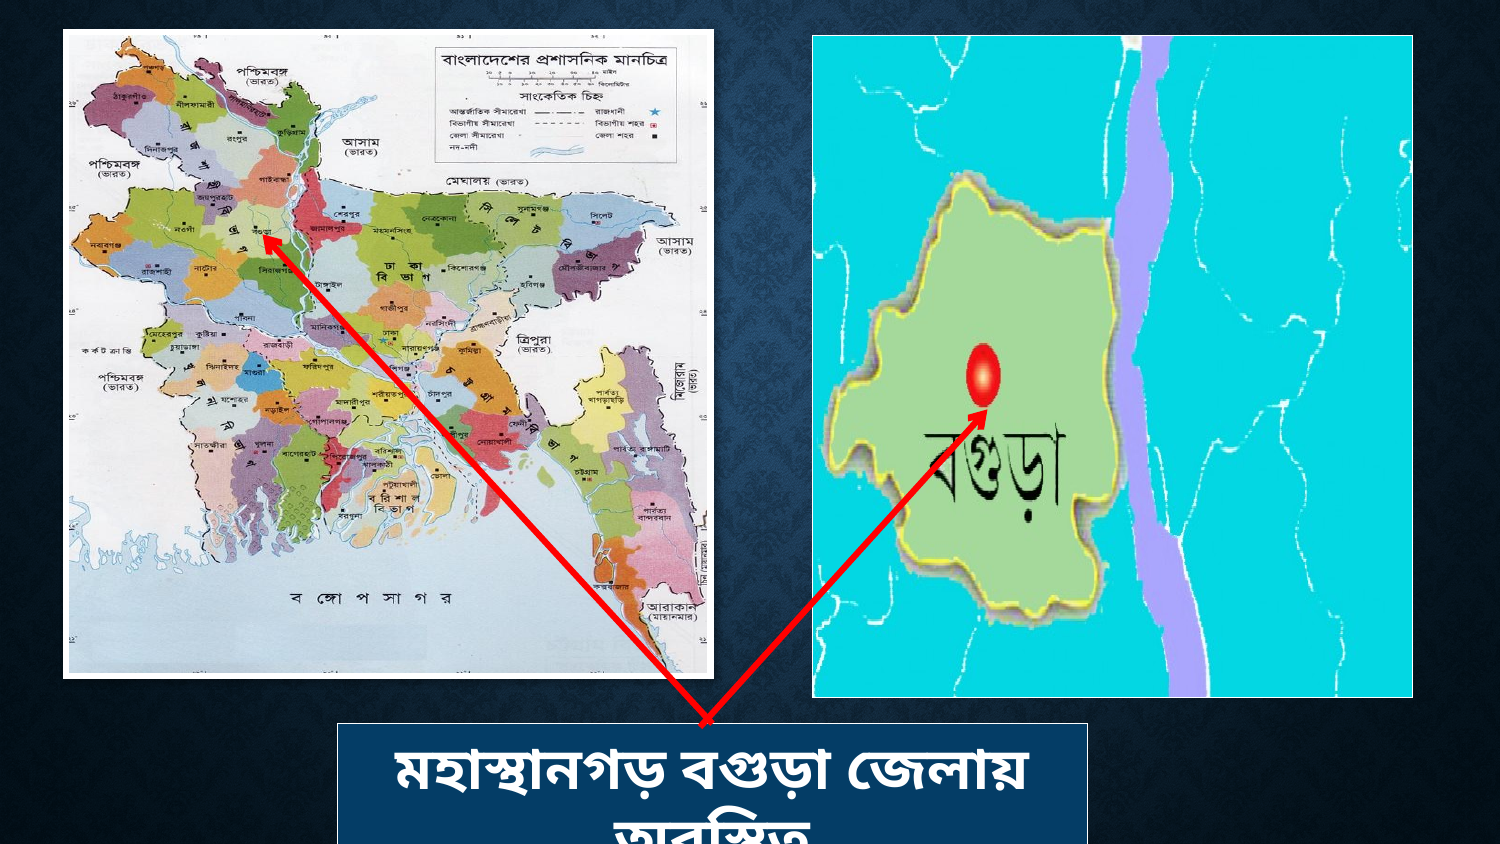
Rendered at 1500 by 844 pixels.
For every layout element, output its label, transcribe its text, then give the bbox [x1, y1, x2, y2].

text_box মহাস্থানগড় বগুড়া জেলায় অবস্থিত [337, 723, 1088, 844]
picture [68, 34, 708, 674]
picture [811, 34, 1413, 699]
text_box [242, 253, 733, 705]
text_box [699, 408, 988, 728]
